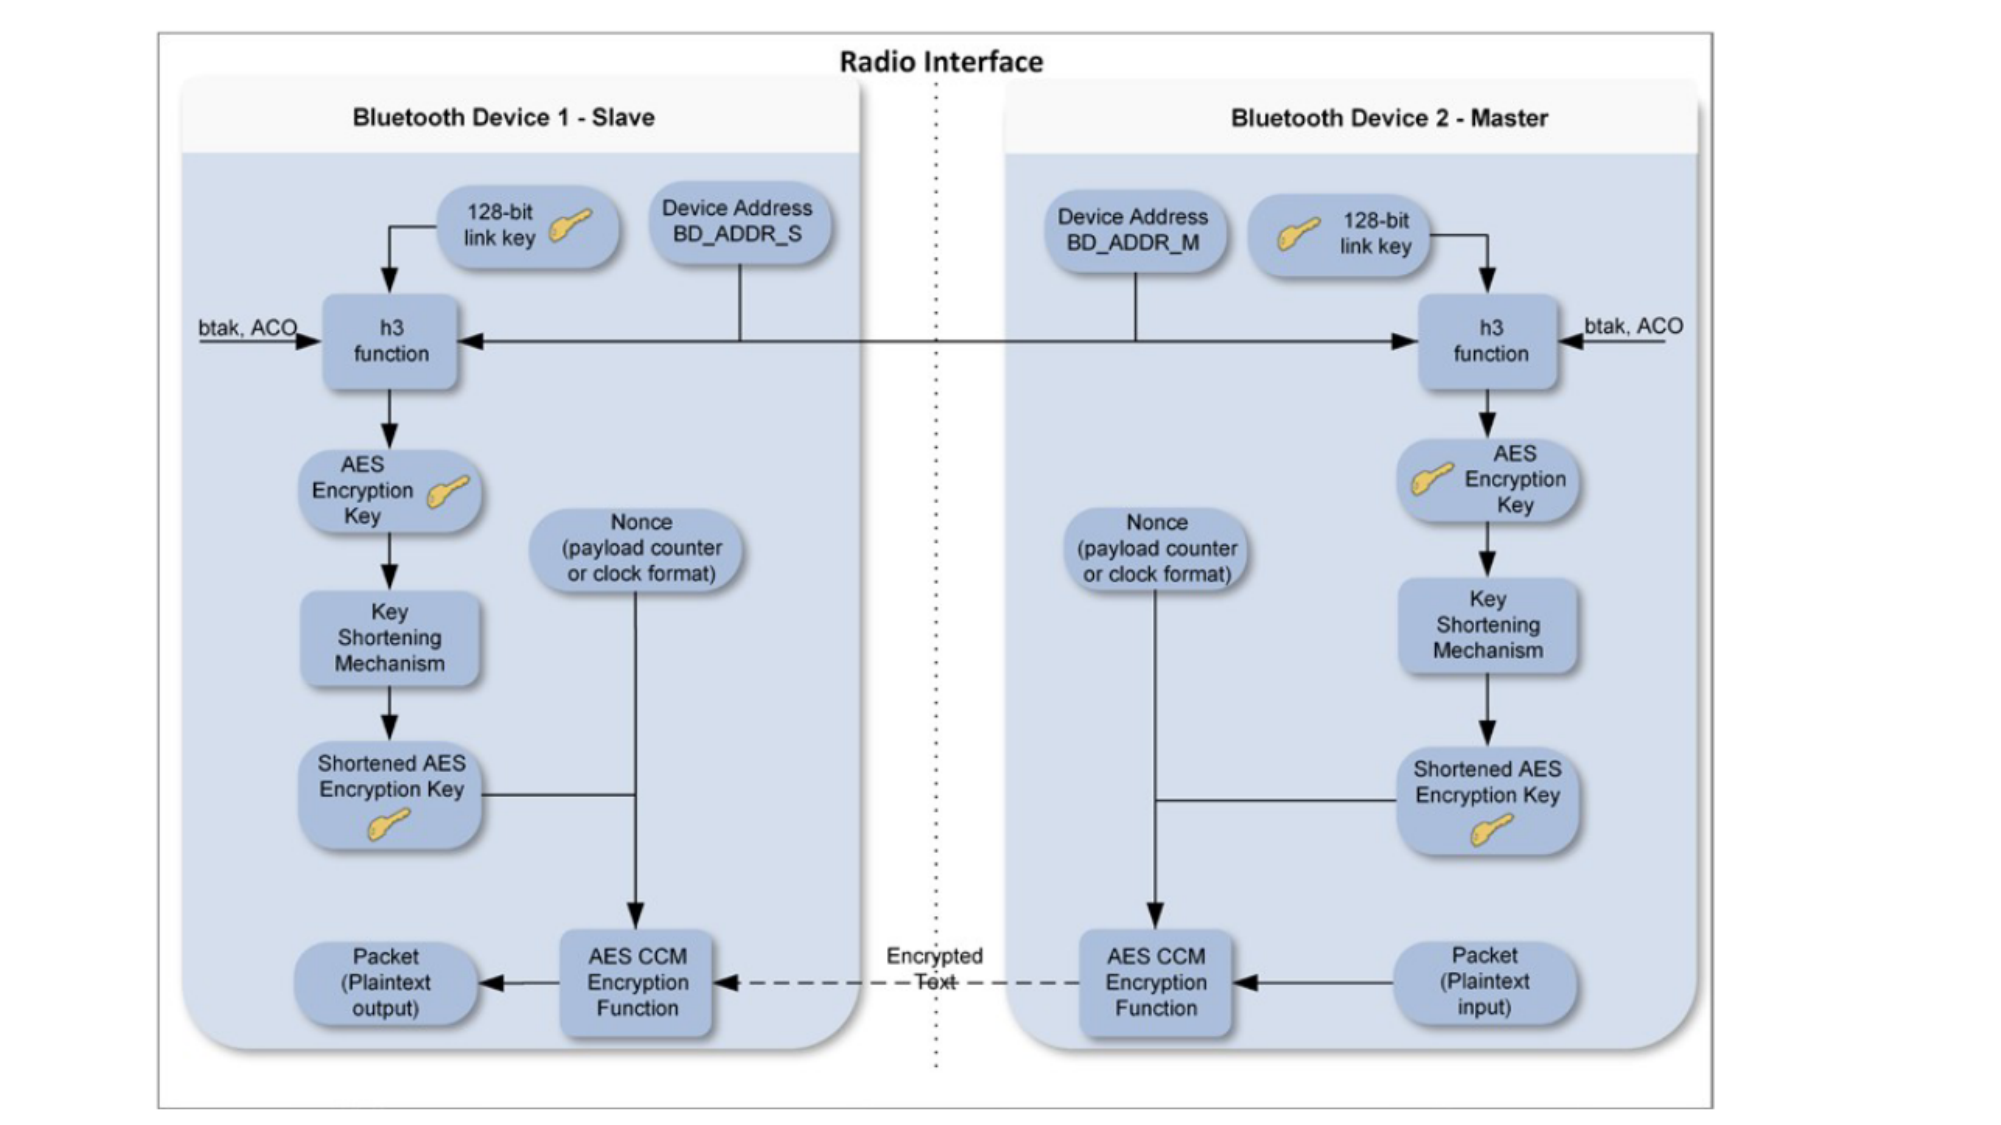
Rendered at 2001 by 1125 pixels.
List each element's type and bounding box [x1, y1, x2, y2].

list [121, 4, 1742, 1125]
